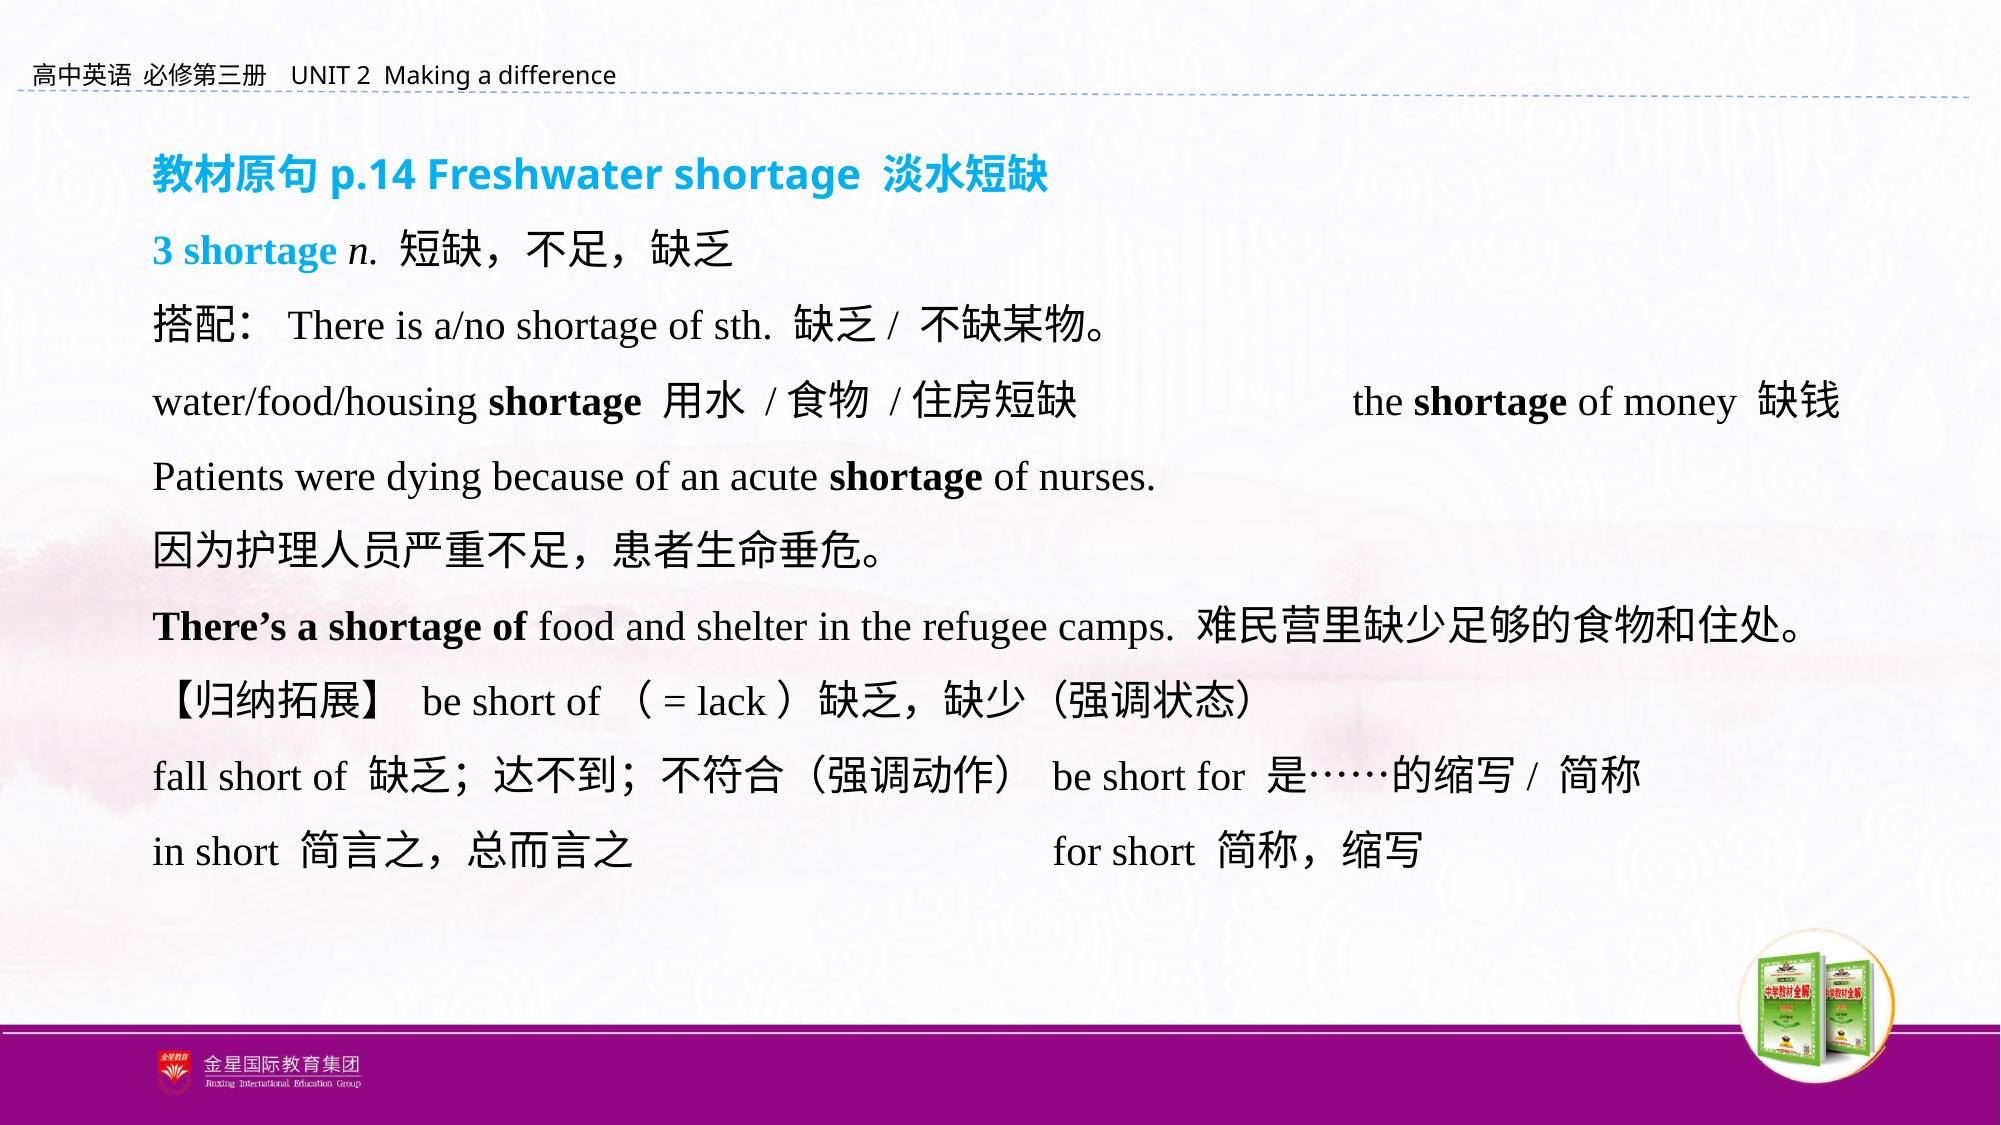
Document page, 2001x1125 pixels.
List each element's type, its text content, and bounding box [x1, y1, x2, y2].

picture [0, 0, 2001, 1125]
list 教材原句p.14 Freshwater shortage 淡水短缺 3 shortage n. 短缺，不足，缺乏 搭配：There is a/no shortage of sth. 缺乏/ 不缺某物。 water/food/housing shortage 用水 /食物 /住房短缺 the shortage of money 缺钱 Patients were dying because of an acute shortage of nurses. 因为护理人员严重不足，患者生命垂危。 There’s a shortage of food and shelter in the refugee camps. 难民营里缺少足够的食物和住处。 【归纳拓展】 be short of（= lack）缺乏，缺少（强调状态） fall short of 缺乏；达不到；不符合（强调动作） be short for 是……的缩写/ 简称 in short 简言之，总而言之 for short 简称，缩写 [137, 115, 1863, 1014]
